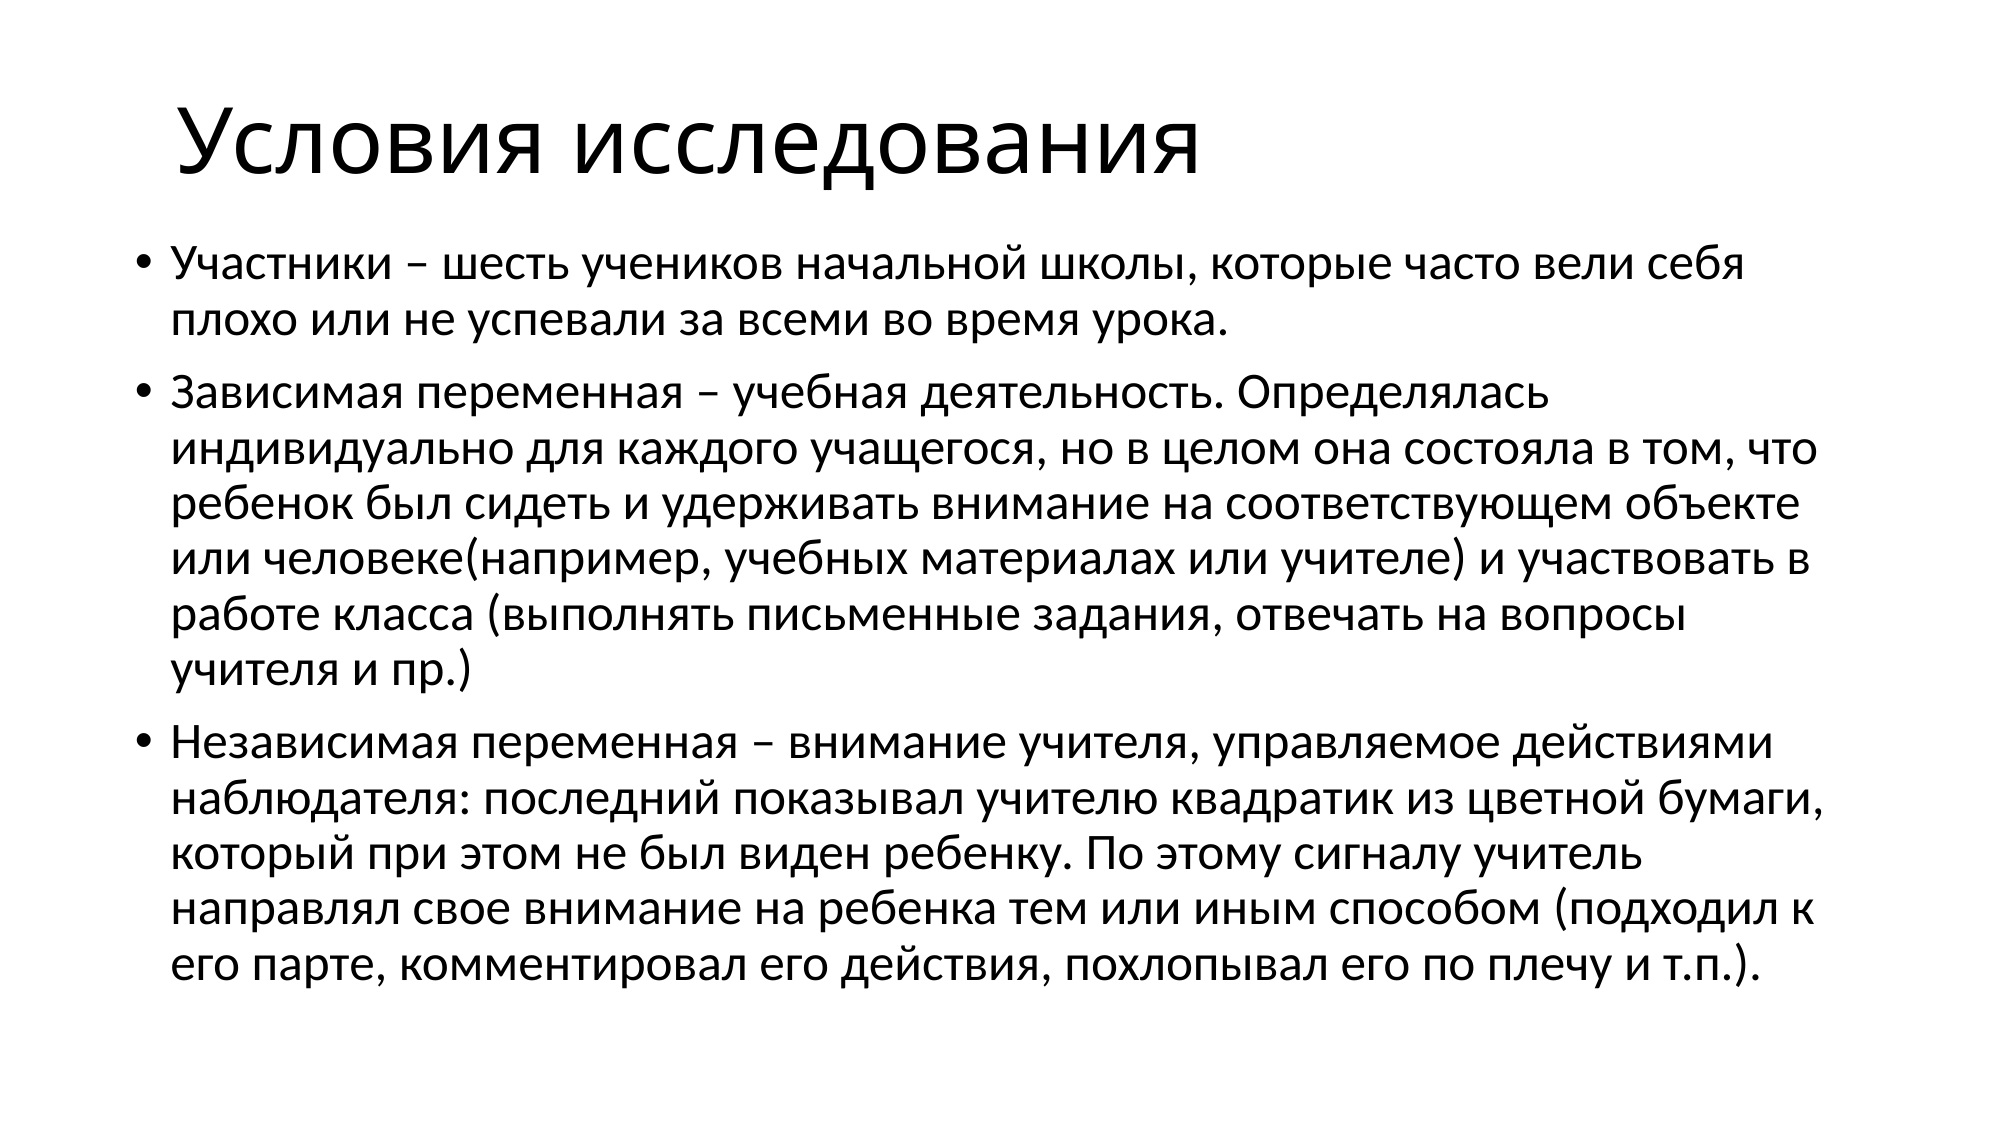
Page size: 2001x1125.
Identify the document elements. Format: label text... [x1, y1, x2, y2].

list Участники – шесть учеников начальной школы, которые часто вели себя плохо или не успевали за всеми во время урока. Зависимая переменная – учебная деятельность. Определялась индивидуально для каждого учащегося, но в целом она состояла в том, что ребенок был сидеть и удерживать внимание на соответствующем объекте или человеке(например, учебных материалах или учителе) и участвовать в работе класса (выполнять письменные задания, отвечать на вопросы учителя и пр.) Независимая переменная – внимание учителя, управляемое действиями наблюдателя: последний показывал учителю квадратик из цветной бумаги, который при этом не был виден ребенку. По этому сигналу учитель направлял свое внимание на ребенка тем или иным способом (подходил к его парте, комментировал его действия, похлопывал его по плечу и т.п.). [119, 228, 1863, 1014]
title Условия исследования [160, 59, 1863, 228]
